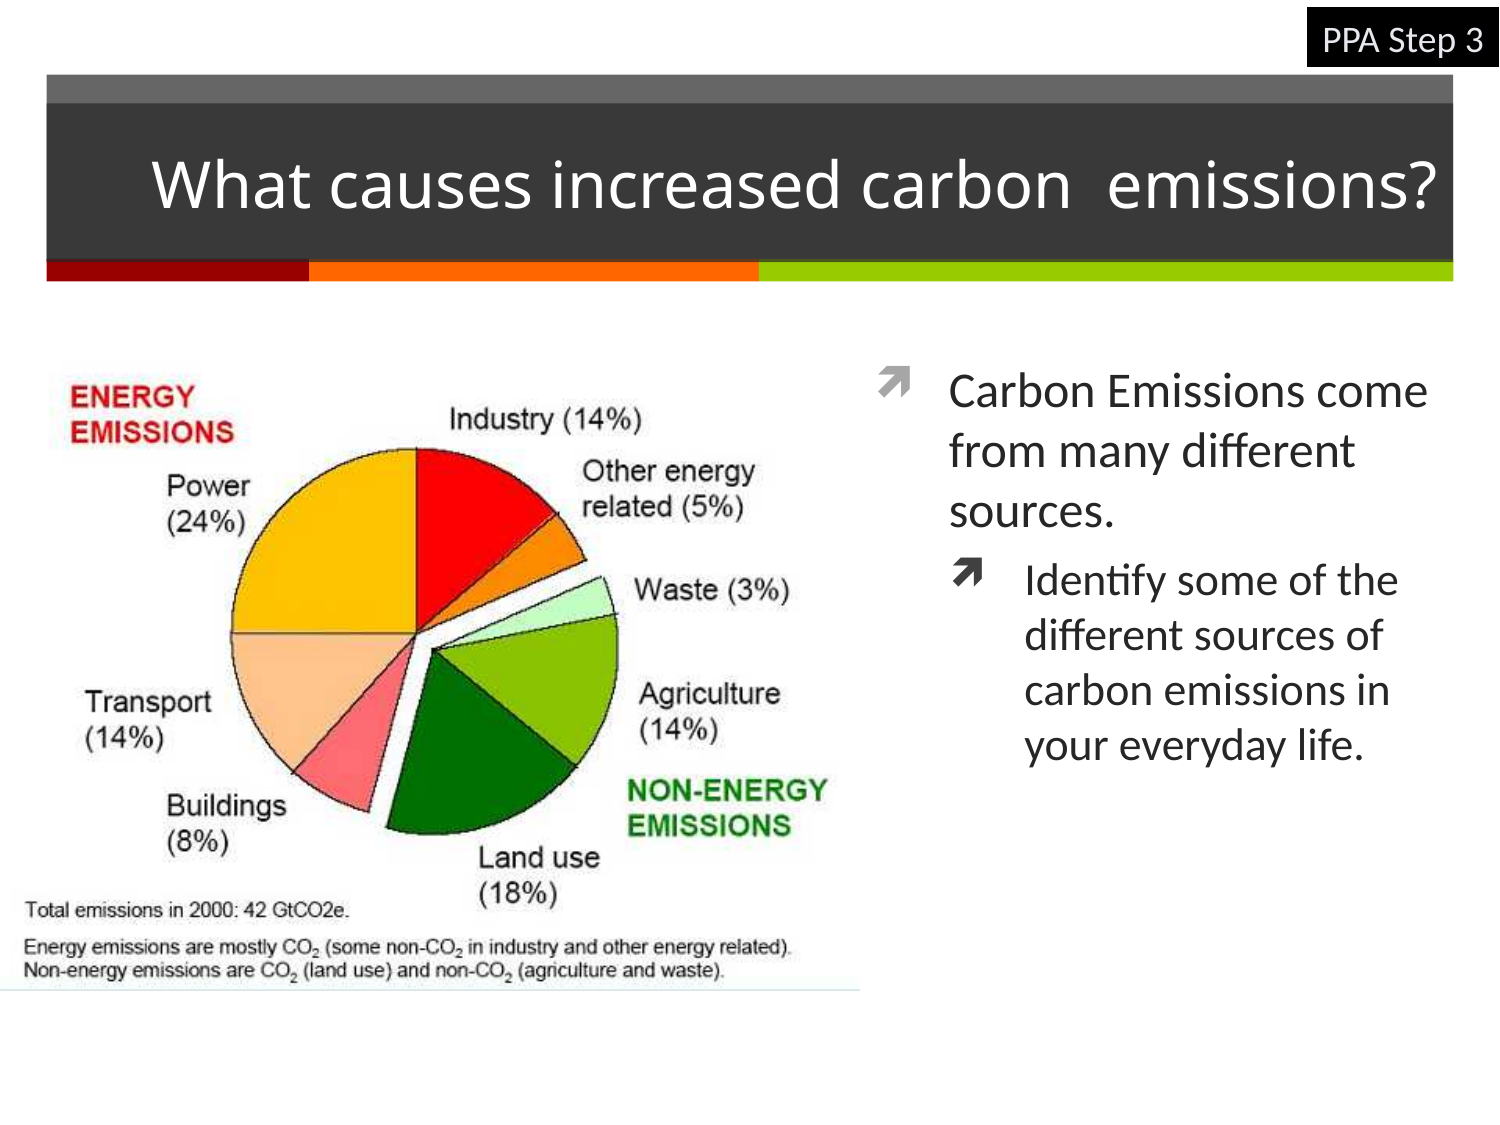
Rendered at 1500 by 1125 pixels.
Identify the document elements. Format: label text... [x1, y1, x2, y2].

title What causes increased carbon emissions? [46, 103, 1454, 263]
text_box PPA Step 3 [1307, 7, 1499, 67]
list Carbon Emissions come from many different sources. Identify some of the different sources of carbon emissions in your everyday life. [862, 350, 1454, 1005]
picture [0, 349, 860, 992]
